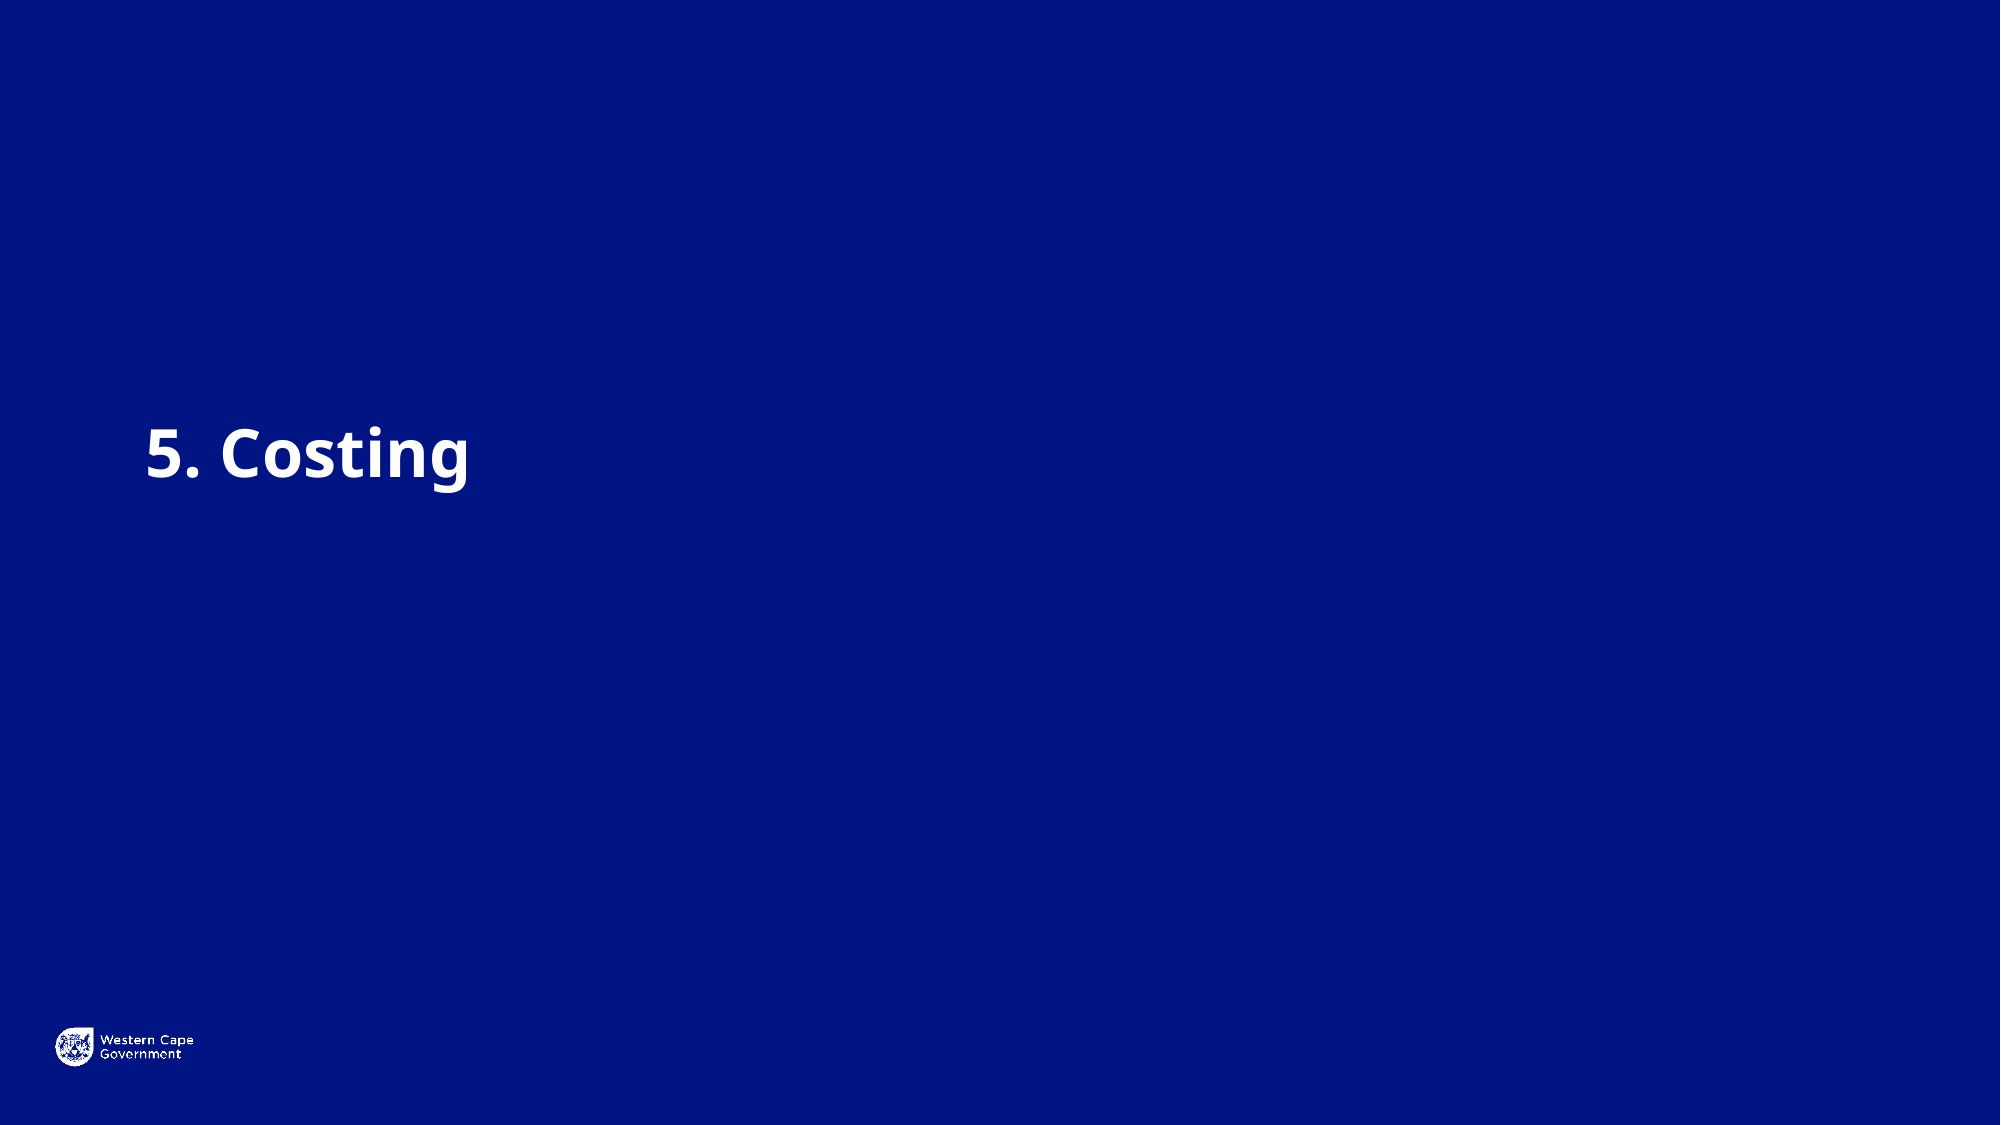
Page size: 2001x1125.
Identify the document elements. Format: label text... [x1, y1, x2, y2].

list 5. Costing [133, 373, 1945, 528]
picture [39, 1011, 223, 1082]
